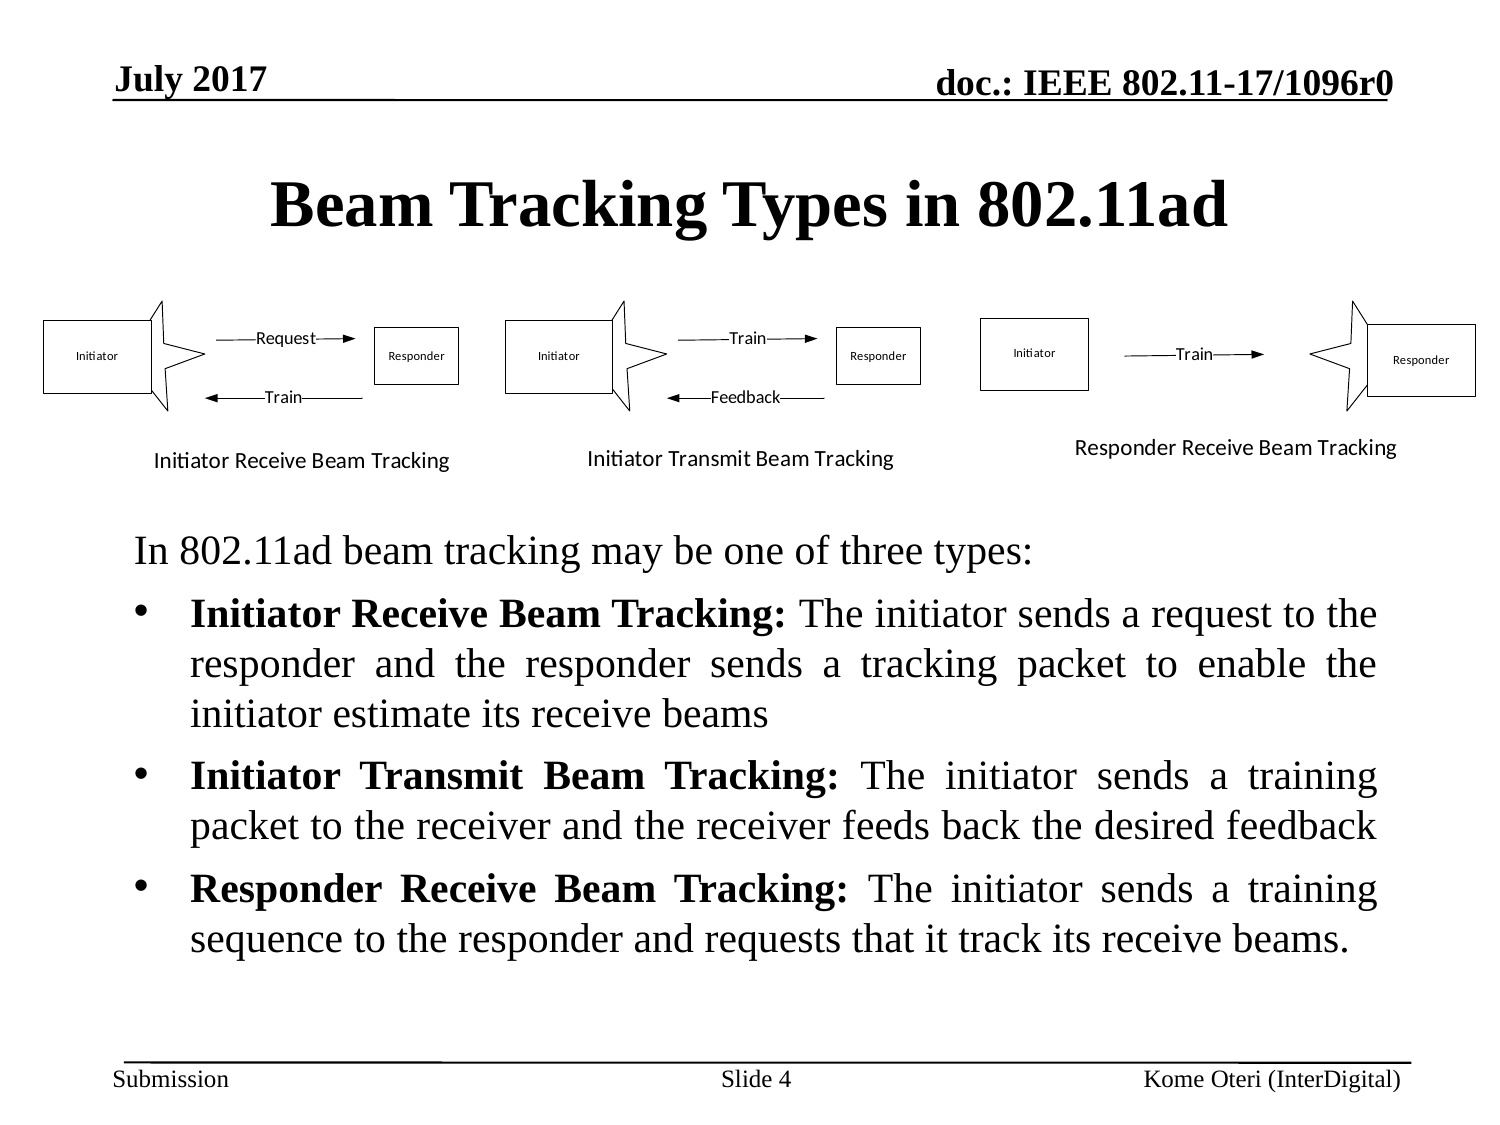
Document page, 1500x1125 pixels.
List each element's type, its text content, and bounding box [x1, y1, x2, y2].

title Beam Tracking Types in 802.11ad [112, 112, 1388, 288]
slide_number Slide 4 [712, 1061, 800, 1123]
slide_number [114, 54, 423, 100]
footer Kome Oteri (InterDigital) [878, 1061, 1402, 1093]
picture [41, 298, 1477, 487]
list In 802.11ad beam tracking may be one of three types: Initiator Receive Beam Tracking: The initiator sends a request to the responder and the responder sends a tracking packet to enable the initiator estimate its receive beams Initiator Transmit Beam Tracking: The initiator sends a training packet to the receiver and the receiver feeds back the desired feedback Responder Receive Beam Tracking: The initiator sends a training sequence to the responder and requests that it track its receive beams. [118, 514, 1394, 933]
